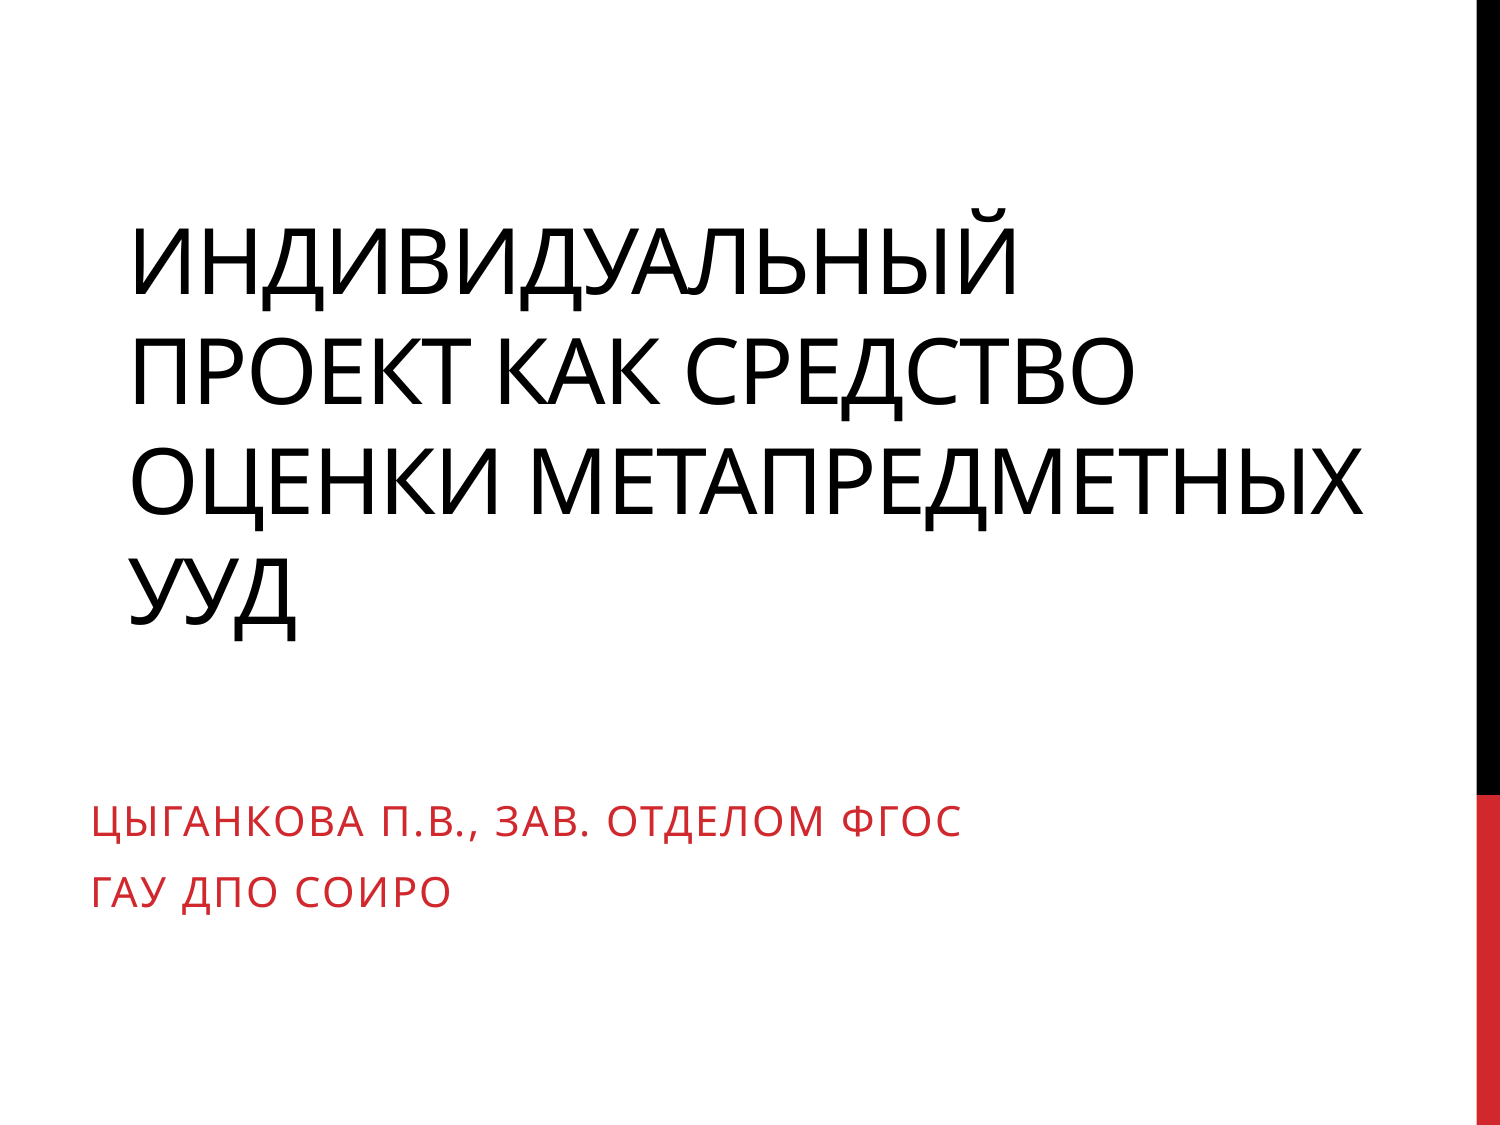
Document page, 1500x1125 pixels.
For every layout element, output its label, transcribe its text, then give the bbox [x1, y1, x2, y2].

subtitle Цыганкова П.В., зав. отделом ФГОС ГАУ ДПО СОИРО [75, 787, 1200, 938]
title Индивидуальный проект как средство оценки метапредметных УУД [112, 255, 1388, 591]
